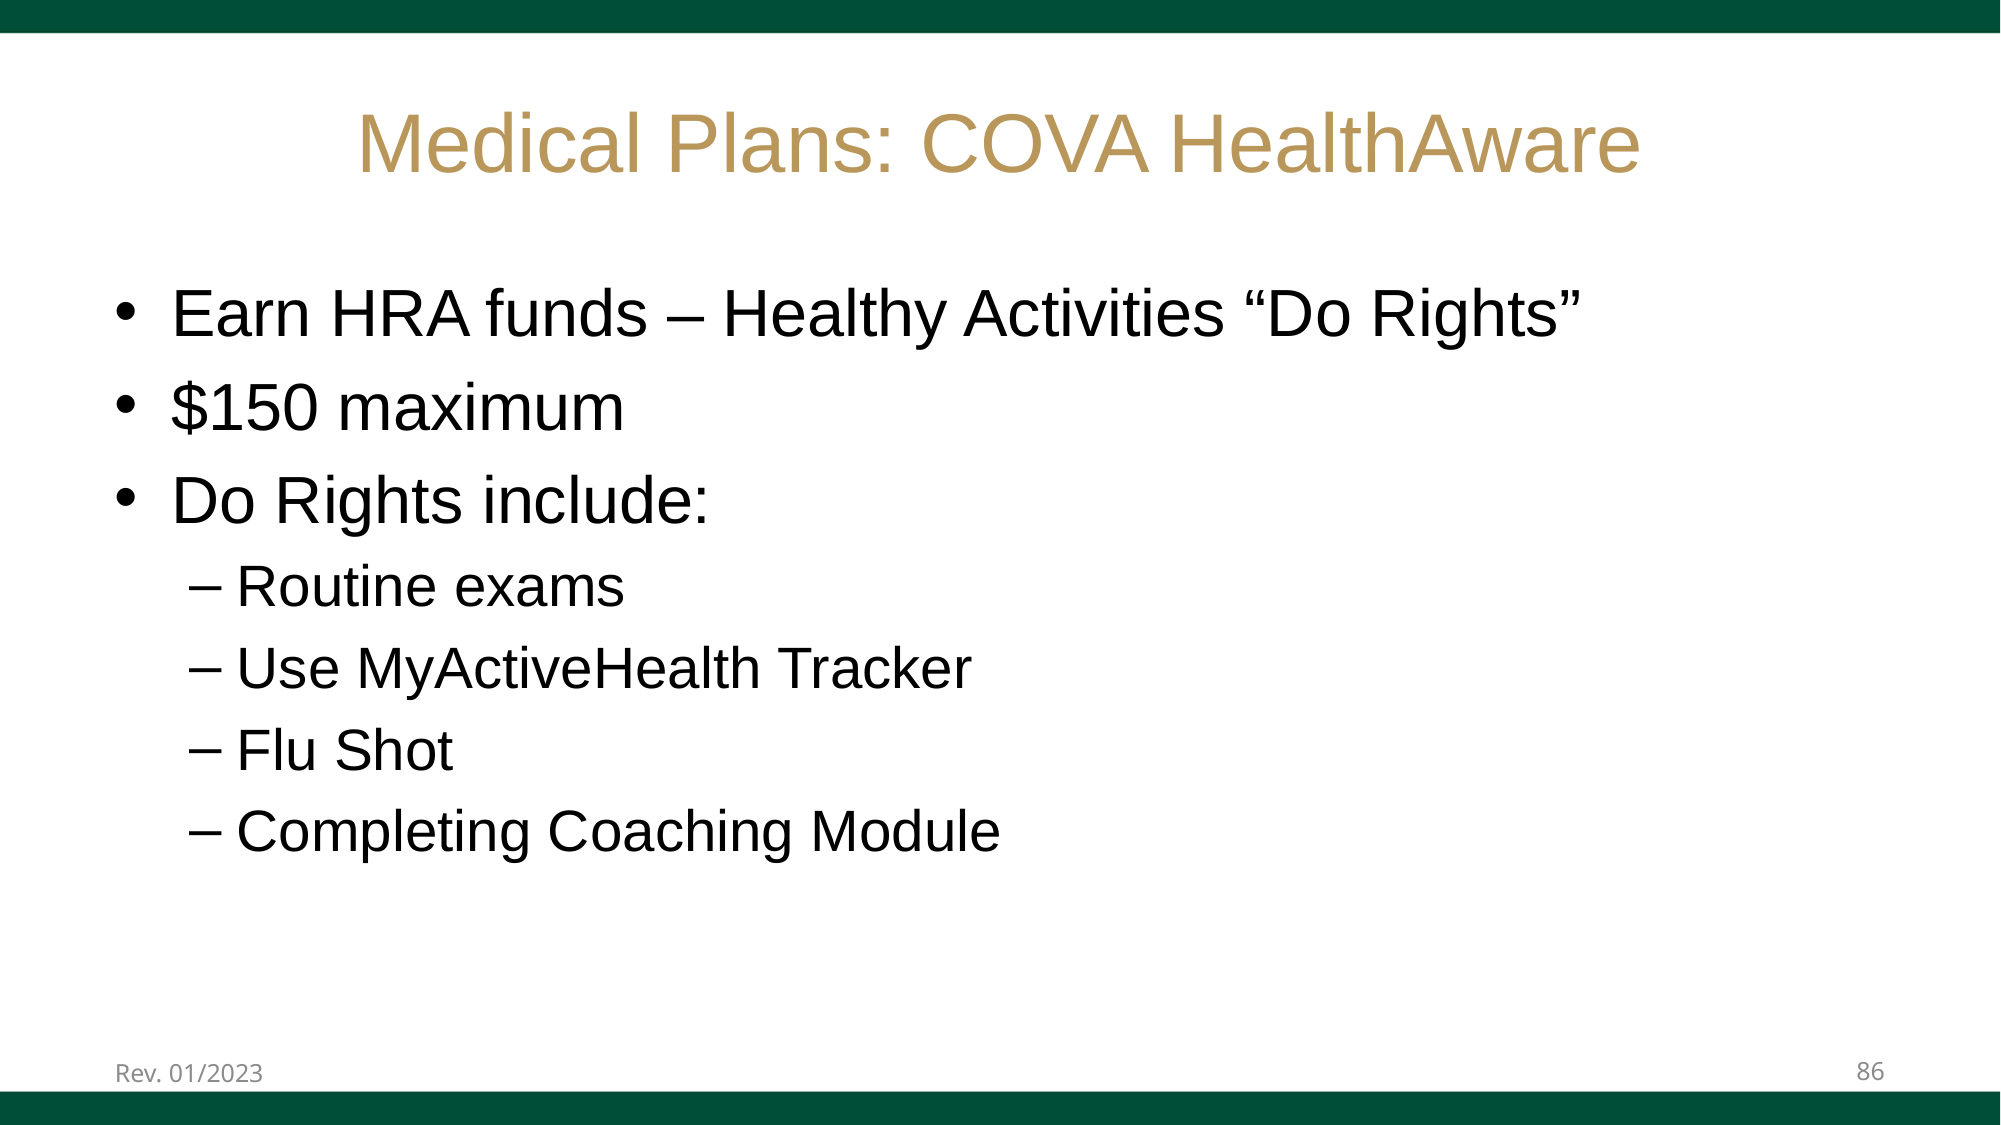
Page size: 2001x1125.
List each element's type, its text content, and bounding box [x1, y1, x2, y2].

slide_number 86 [1433, 1042, 1900, 1103]
list Earn HRA funds – Healthy Activities “Do Rights” $150 maximum Do Rights include: Routine exams Use MyActiveHealth Tracker Flu Shot Completing Coaching Module [99, 262, 1900, 1005]
slide_number Rev. 01/2023 [99, 1042, 567, 1103]
title Medical Plans: COVA HealthAware [99, 45, 1900, 233]
picture [0, 0, 2001, 1125]
